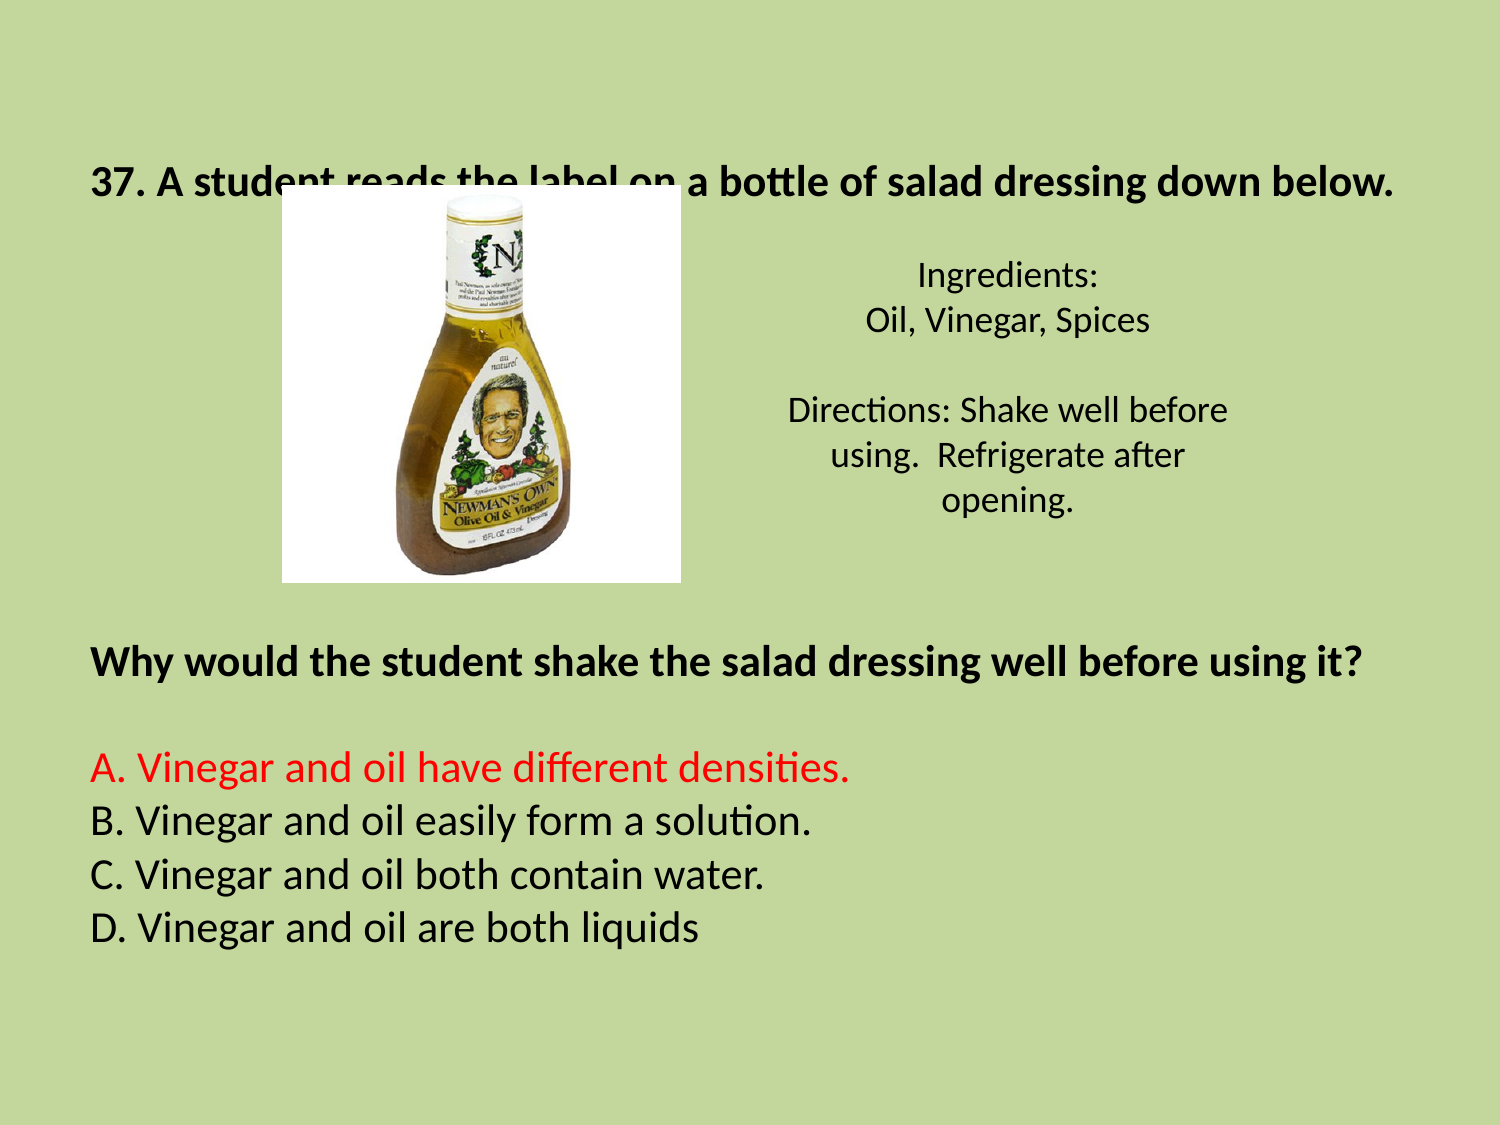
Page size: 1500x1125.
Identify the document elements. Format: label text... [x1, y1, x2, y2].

title 37. A student reads the label on a bottle of salad dressing down below. Why would the student shake the salad dressing well before using it? A. Vinegar and oil have different densities. B. Vinegar and oil easily form a solution. C. Vinegar and oil both contain water. D. Vinegar and oil are both liquids [75, 45, 1425, 960]
picture [282, 184, 681, 583]
text_box Ingredients: Oil, Vinegar, Spices Directions: Shake well before using. Refrigerate after opening. [748, 243, 1268, 528]
